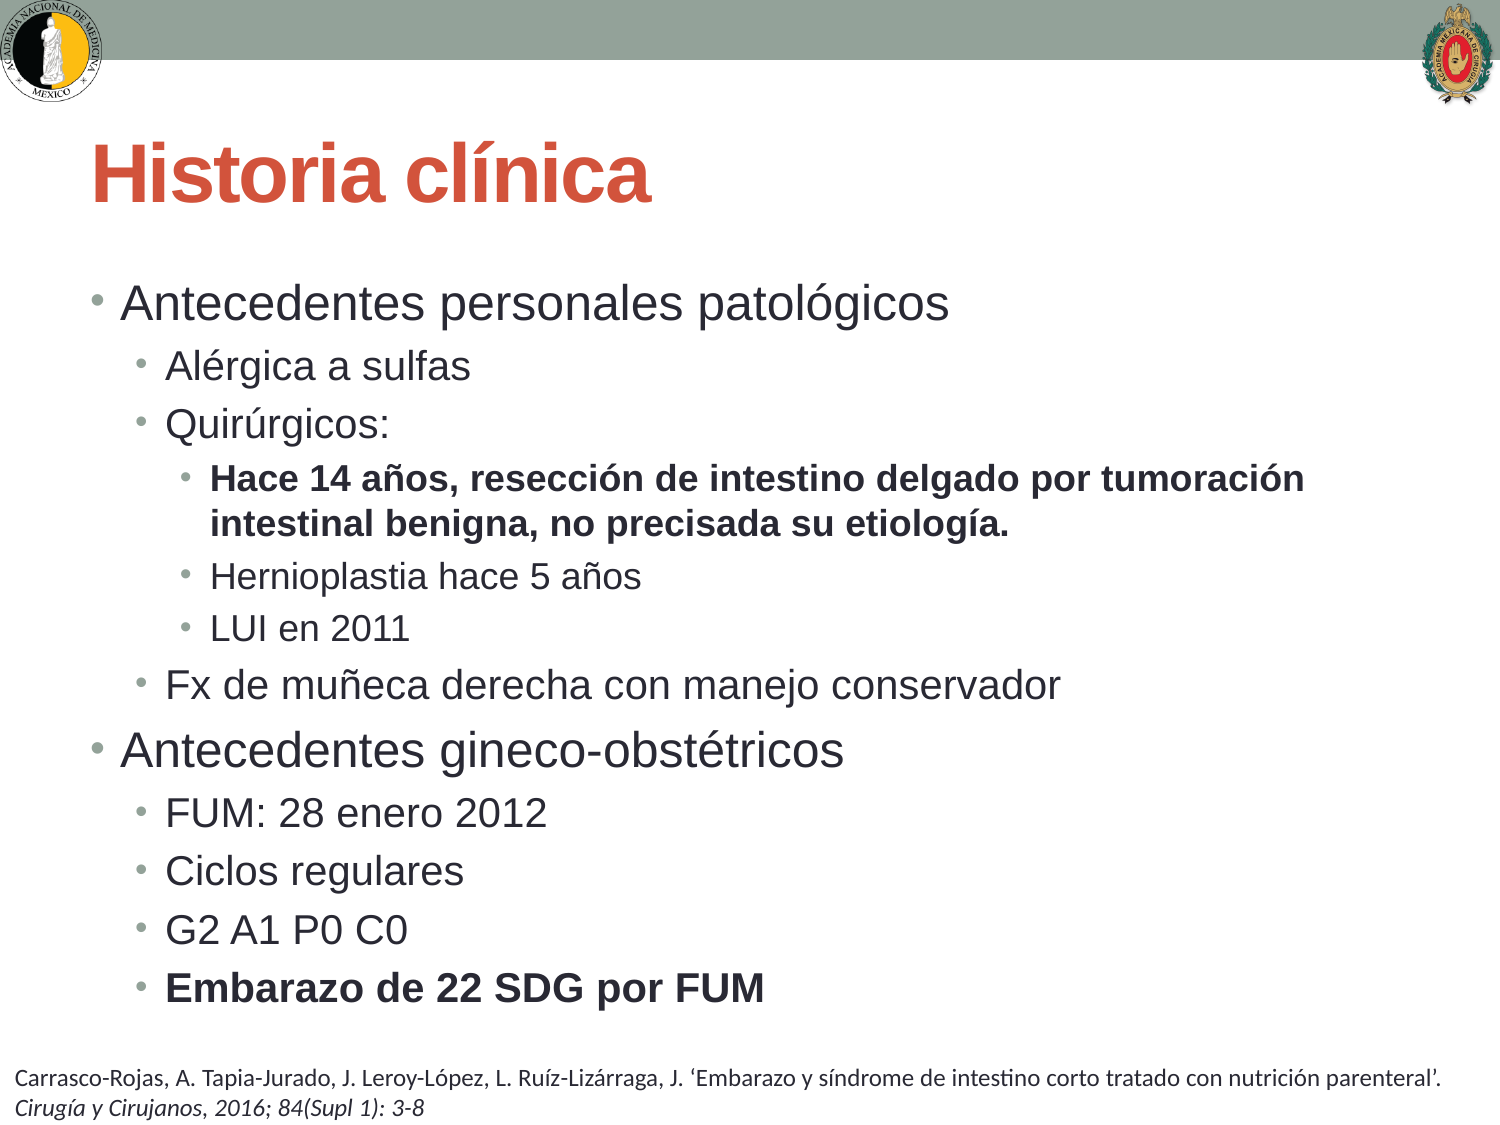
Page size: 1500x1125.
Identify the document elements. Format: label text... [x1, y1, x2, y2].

list Antecedentes personales patológicos Alérgica a sulfas Quirúrgicos: Hace 14 años, resección de intestino delgado por tumoración intestinal benigna, no precisada su etiología. Hernioplastia hace 5 años LUI en 2011 Fx de muñeca derecha con manejo conservador Antecedentes gineco-obstétricos FUM: 28 enero 2012 Ciclos regulares G2 A1 P0 C0 Embarazo de 22 SDG por FUM [75, 262, 1425, 1053]
picture [0, 0, 102, 102]
picture [1416, 0, 1500, 108]
text_box Carrasco-Rojas, A. Tapia-Jurado, J. Leroy-López, L. Ruíz-Lizárraga, J. ‘Embarazo y síndrome de intestino corto tratado con nutrición parenteral’. Cirugía y Cirujanos, 2016; 84(Supl 1): 3-8 [0, 1053, 1500, 1125]
title Historia clínica [75, 87, 1425, 250]
